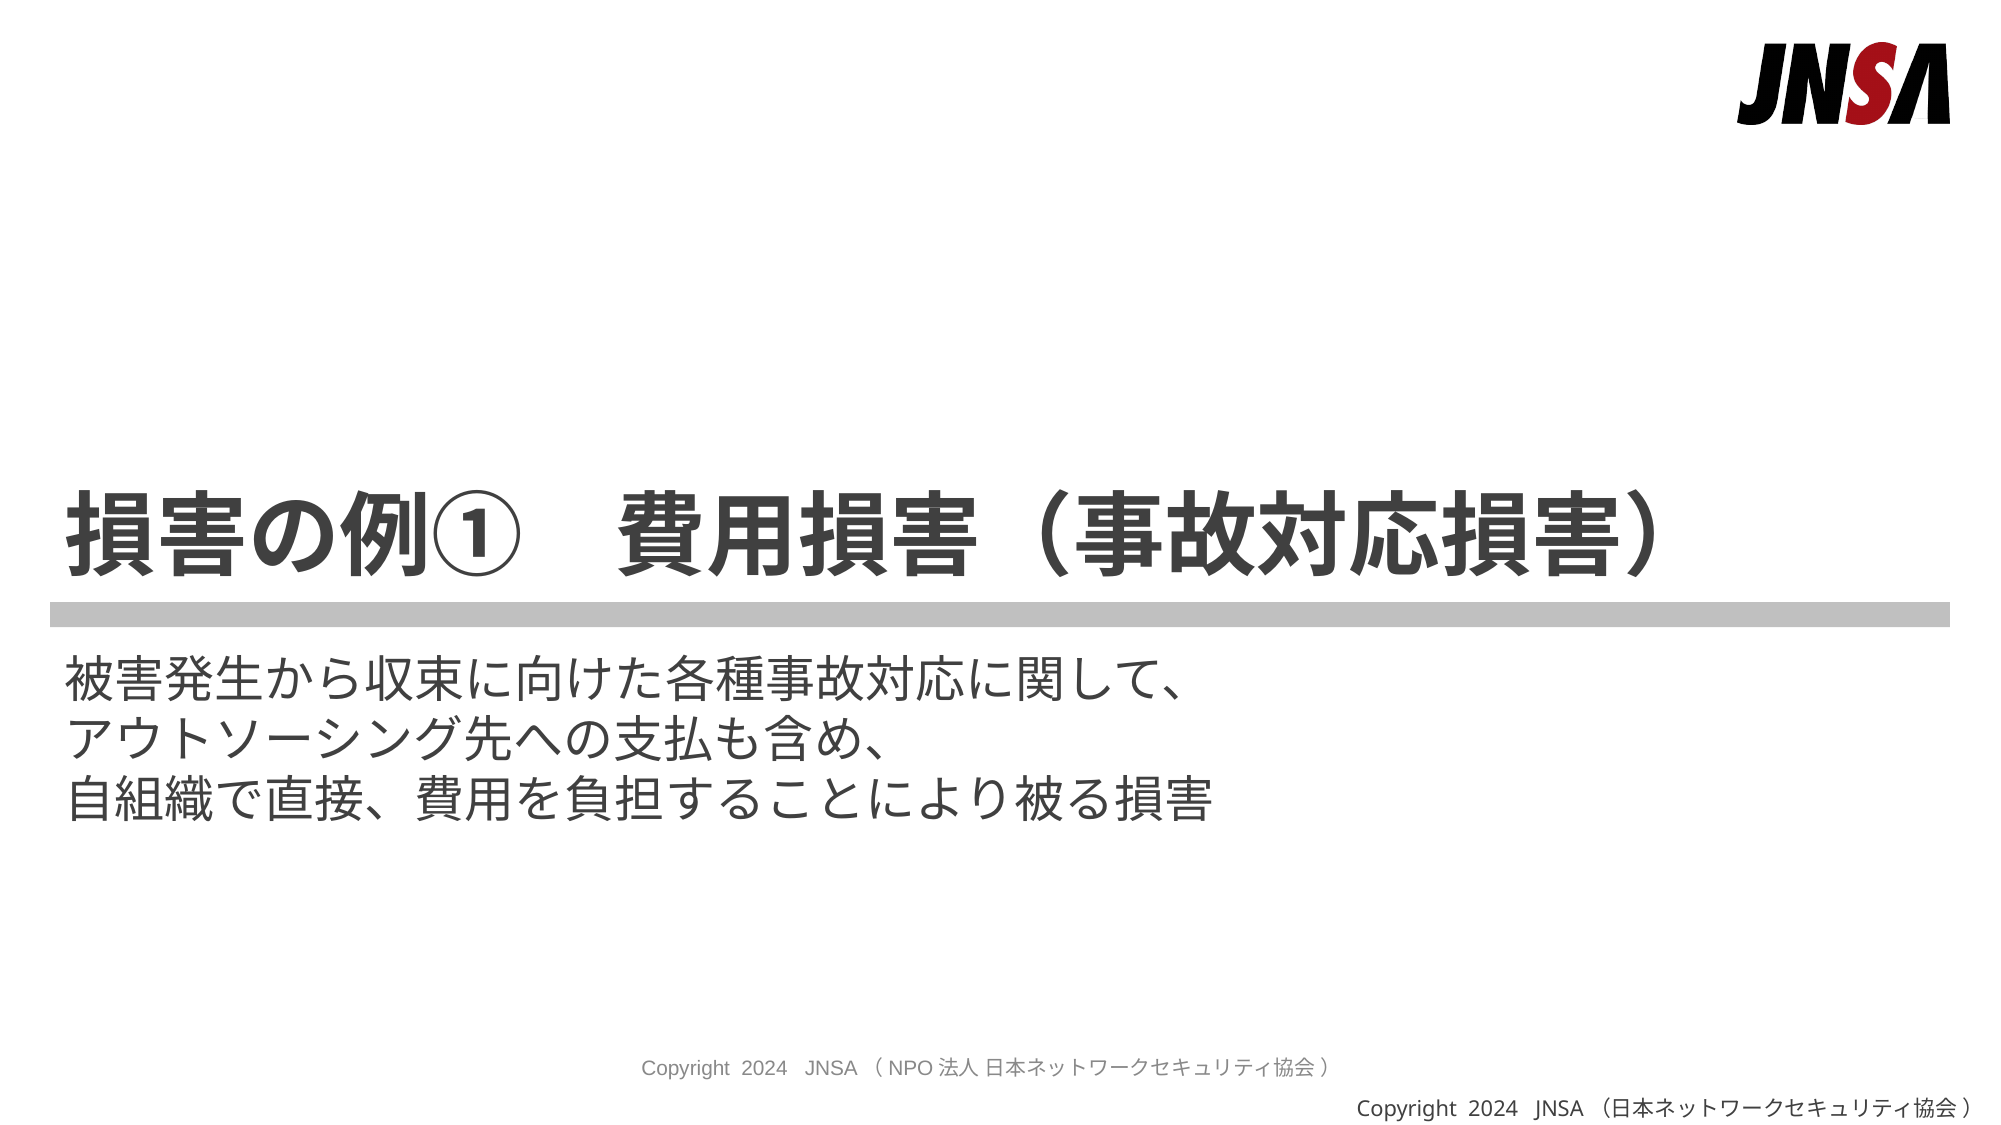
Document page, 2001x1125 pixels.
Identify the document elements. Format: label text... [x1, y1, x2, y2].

subtitle 被害発生から収束に向けた各種事故対応に関して、 アウトソーシング先への支払も含め、 自組織で直接、費用を負担することにより被る損害 [50, 639, 1932, 912]
title 損害の例① 費用損害（事故対応損害） [50, 469, 1950, 603]
footer Copyright 2024 JNSA（日本ネットワークセキュリティ協会 ​‌）​ [1214, 1087, 2000, 1125]
text_box Copyright 2024 JNSA（NPO法人 日本ネットワークセキュリティ協会 ​‌）​ [50, 1036, 1932, 1099]
picture [1737, 42, 1950, 125]
